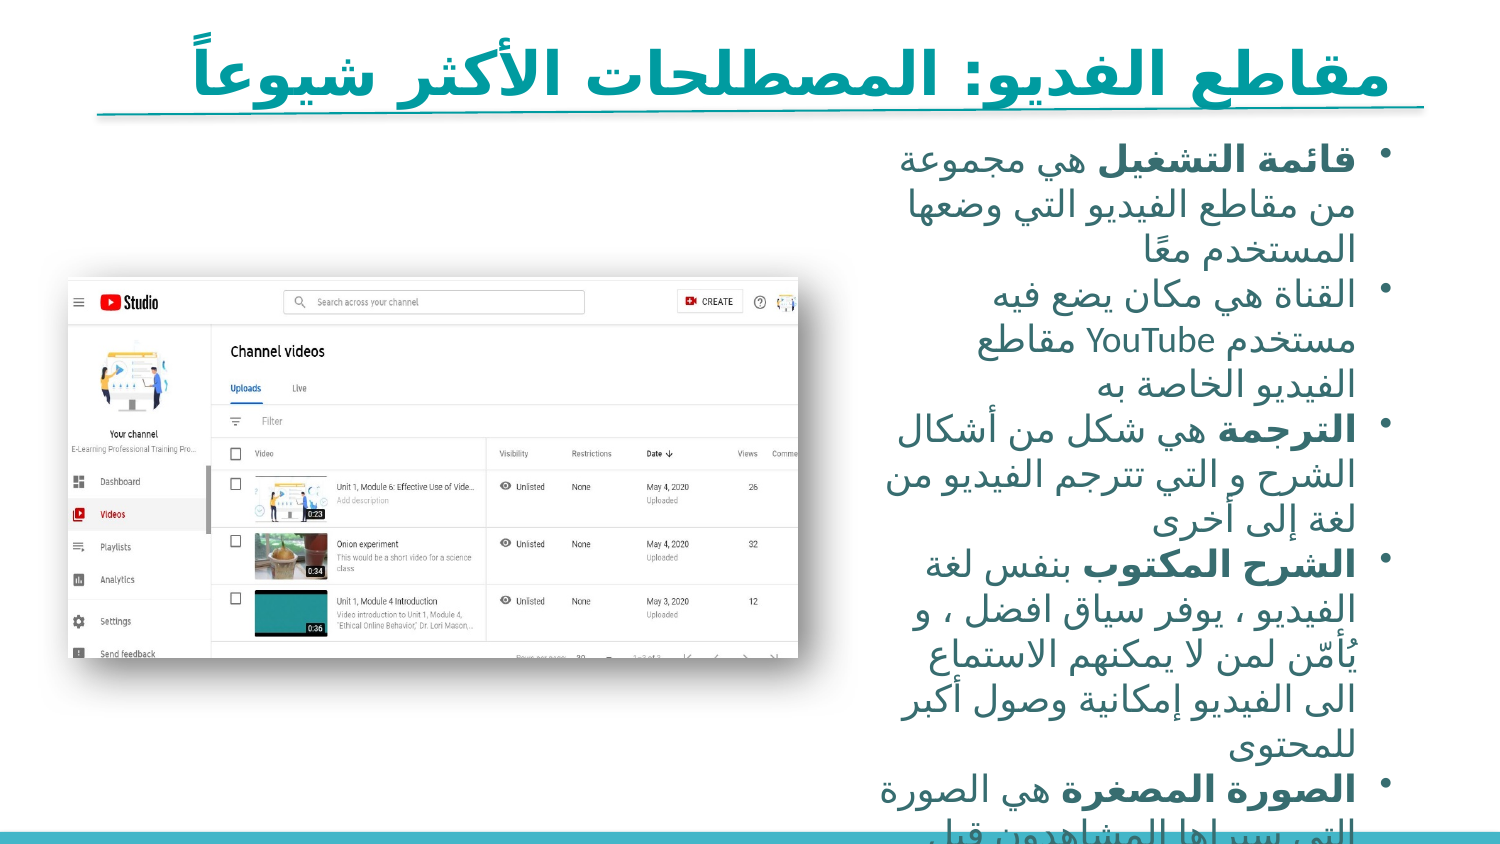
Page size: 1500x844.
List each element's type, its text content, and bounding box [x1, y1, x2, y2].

text_box قائمة التشغيل هي مجموعة من مقاطع الفيديو التي وضعها المستخدم معًا القناة هي مكان يضع فيه مستخدم YouTube مقاطع الفيديو الخاصة به الترجمة هي شكل من أشكال الشرح و التي تترجم الفيديو من لغة إلى أخرى الشرح المكتوب بنفس لغة الفيديو ، يوفر سياق افضل ، و يُأمّن لمن لا يمكنهم الاستماع الى الفيديو إمكانية وصول أكبر للمحتوى الصورة المصغرة هي الصورة التي سيراها المشاهدون قبل النقر فوق الفيديو الخاص بك [860, 127, 1448, 588]
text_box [96, 107, 1425, 115]
text_box مقاطع الفديو: المصطلحات الأكثر شيوعاً [87, 1, 1413, 142]
text_box [0, 831, 1500, 844]
picture [68, 277, 798, 659]
